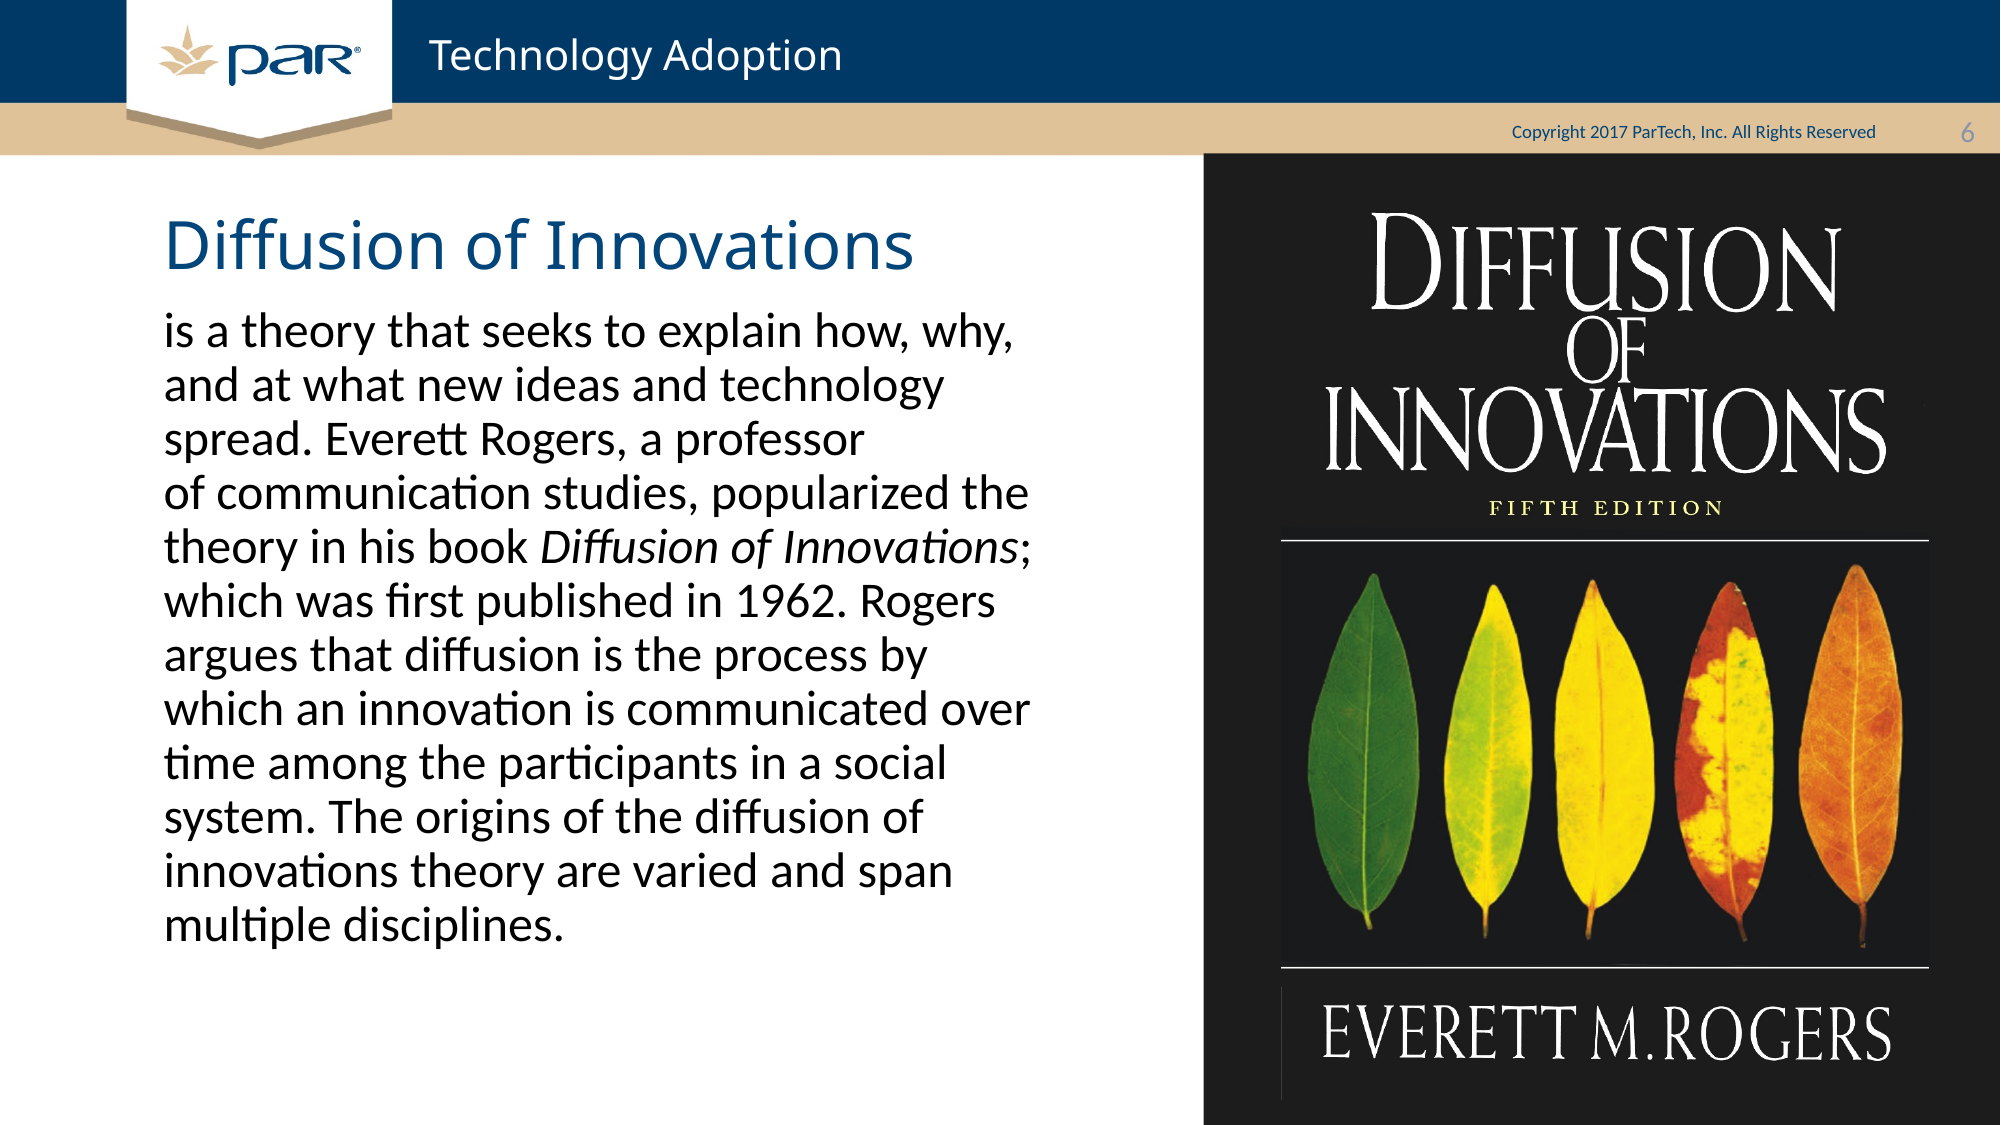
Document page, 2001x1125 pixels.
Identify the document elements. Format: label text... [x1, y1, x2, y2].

text_box [1203, 152, 2000, 1125]
list Diffusion of Innovations is a theory that seeks to explain how, why, and at what new ideas and technology spread. Everett Rogers, a professor of communication studies, popularized the theory in his book Diffusion of Innovations; which was first published in 1962. Rogers argues that diffusion is the process by which an innovation is communicated over time among the participants in a social system. The origins of the diffusion of innovations theory are varied and span multiple disciplines. [148, 204, 1073, 1125]
picture [1281, 193, 1929, 1100]
title Technology Adoption [414, 27, 1825, 87]
slide_number 6 [1935, 104, 2000, 159]
picture [0, 0, 2000, 1125]
